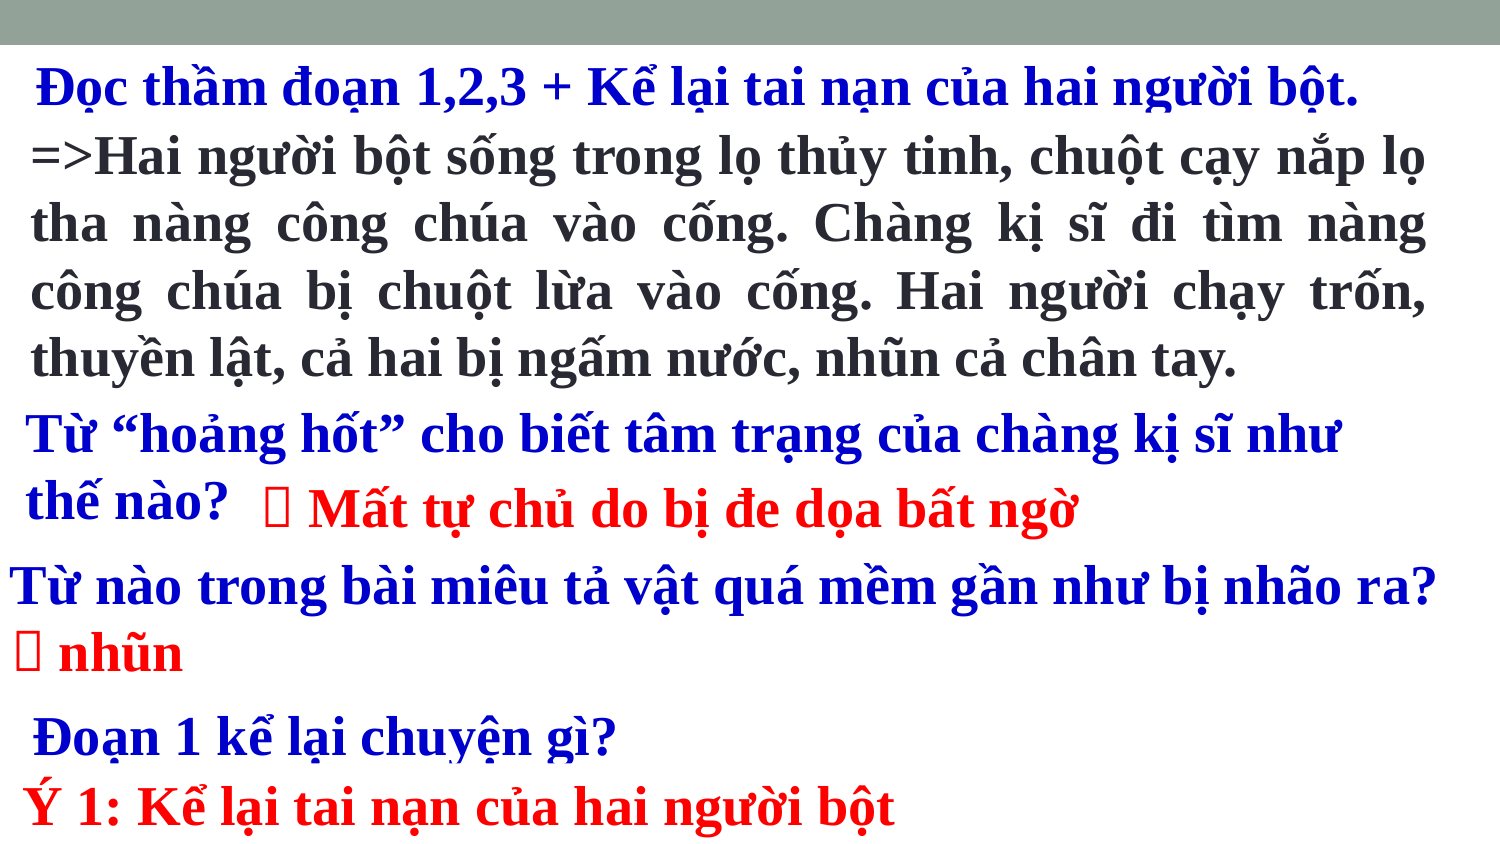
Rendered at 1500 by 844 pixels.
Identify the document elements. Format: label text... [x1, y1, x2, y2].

text_box  Mất tự chủ do bị đe dọa bất ngờ [249, 466, 1206, 542]
text_box Từ “hoảng hốt” cho biết tâm trạng của chàng kị sĩ như thế nào? [14, 390, 1440, 537]
text_box Đọc thầm đoạn 1,2,3 + Kể lại tai nạn của hai người bột. [23, 43, 1372, 112]
text_box =>Hai người bột sống trong lọ thủy tinh, chuột cạy nắp lọ tha nàng công chúa vào cống. Chàng kị sĩ đi tìm nàng công chúa bị chuột lừa vào cống. Hai người chạy trốn, thuyền lật, cả hai bị ngấm nước, nhũn cả chân tay. [18, 112, 1439, 390]
text_box Ý 1: Kể lại tai nạn của hai người bột [10, 763, 968, 843]
text_box Từ nào trong bài miêu tả vật quá mềm gần như bị nhão ra? [0, 542, 1450, 622]
text_box  nhũn [0, 609, 249, 688]
text_box Đoạn 1 kể lại chuyện gì? [21, 693, 631, 763]
